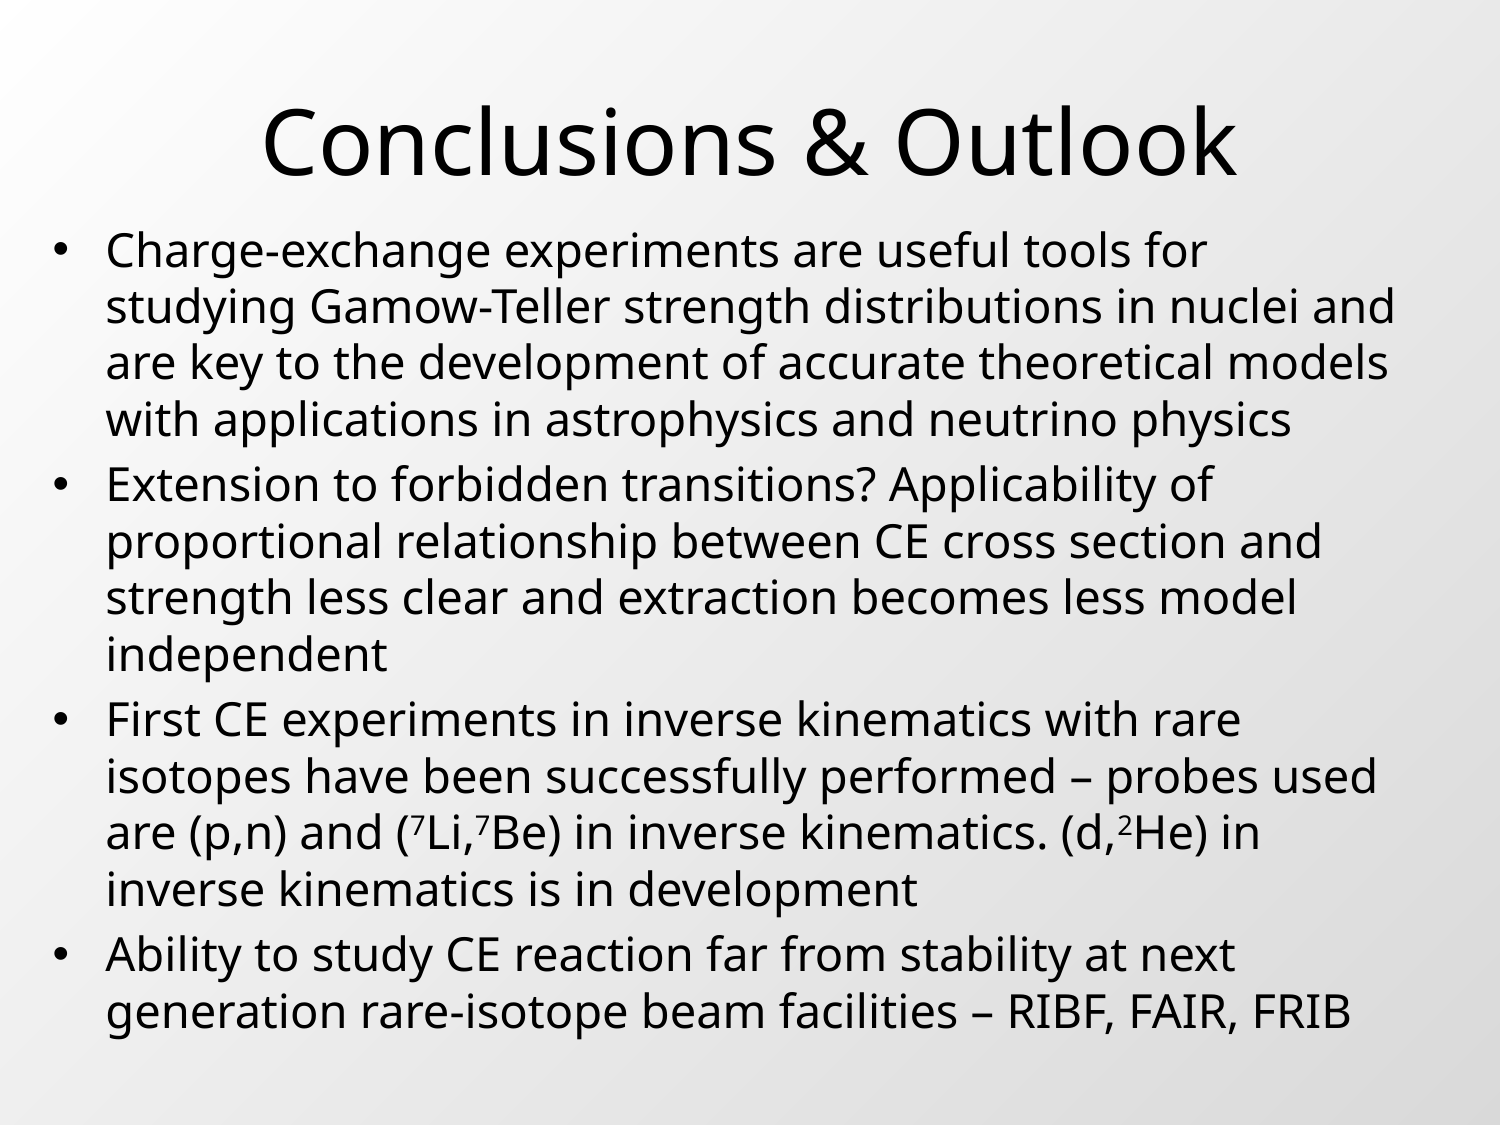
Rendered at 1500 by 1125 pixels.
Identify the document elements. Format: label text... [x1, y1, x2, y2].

list Charge-exchange experiments are useful tools for studying Gamow-Teller strength distributions in nuclei and are key to the development of accurate theoretical models with applications in astrophysics and neutrino physics Extension to forbidden transitions? Applicability of proportional relationship between CE cross section and strength less clear and extraction becomes less model independent First CE experiments in inverse kinematics with rare isotopes have been successfully performed – probes used are (p,n) and (7Li,7Be) in inverse kinematics. (d,2He) in inverse kinematics is in development Ability to study CE reaction far from stability at next generation rare-isotope beam facilities – RIBF, FAIR, FRIB [37, 212, 1425, 1063]
title Conclusions & Outlook [75, 45, 1425, 212]
